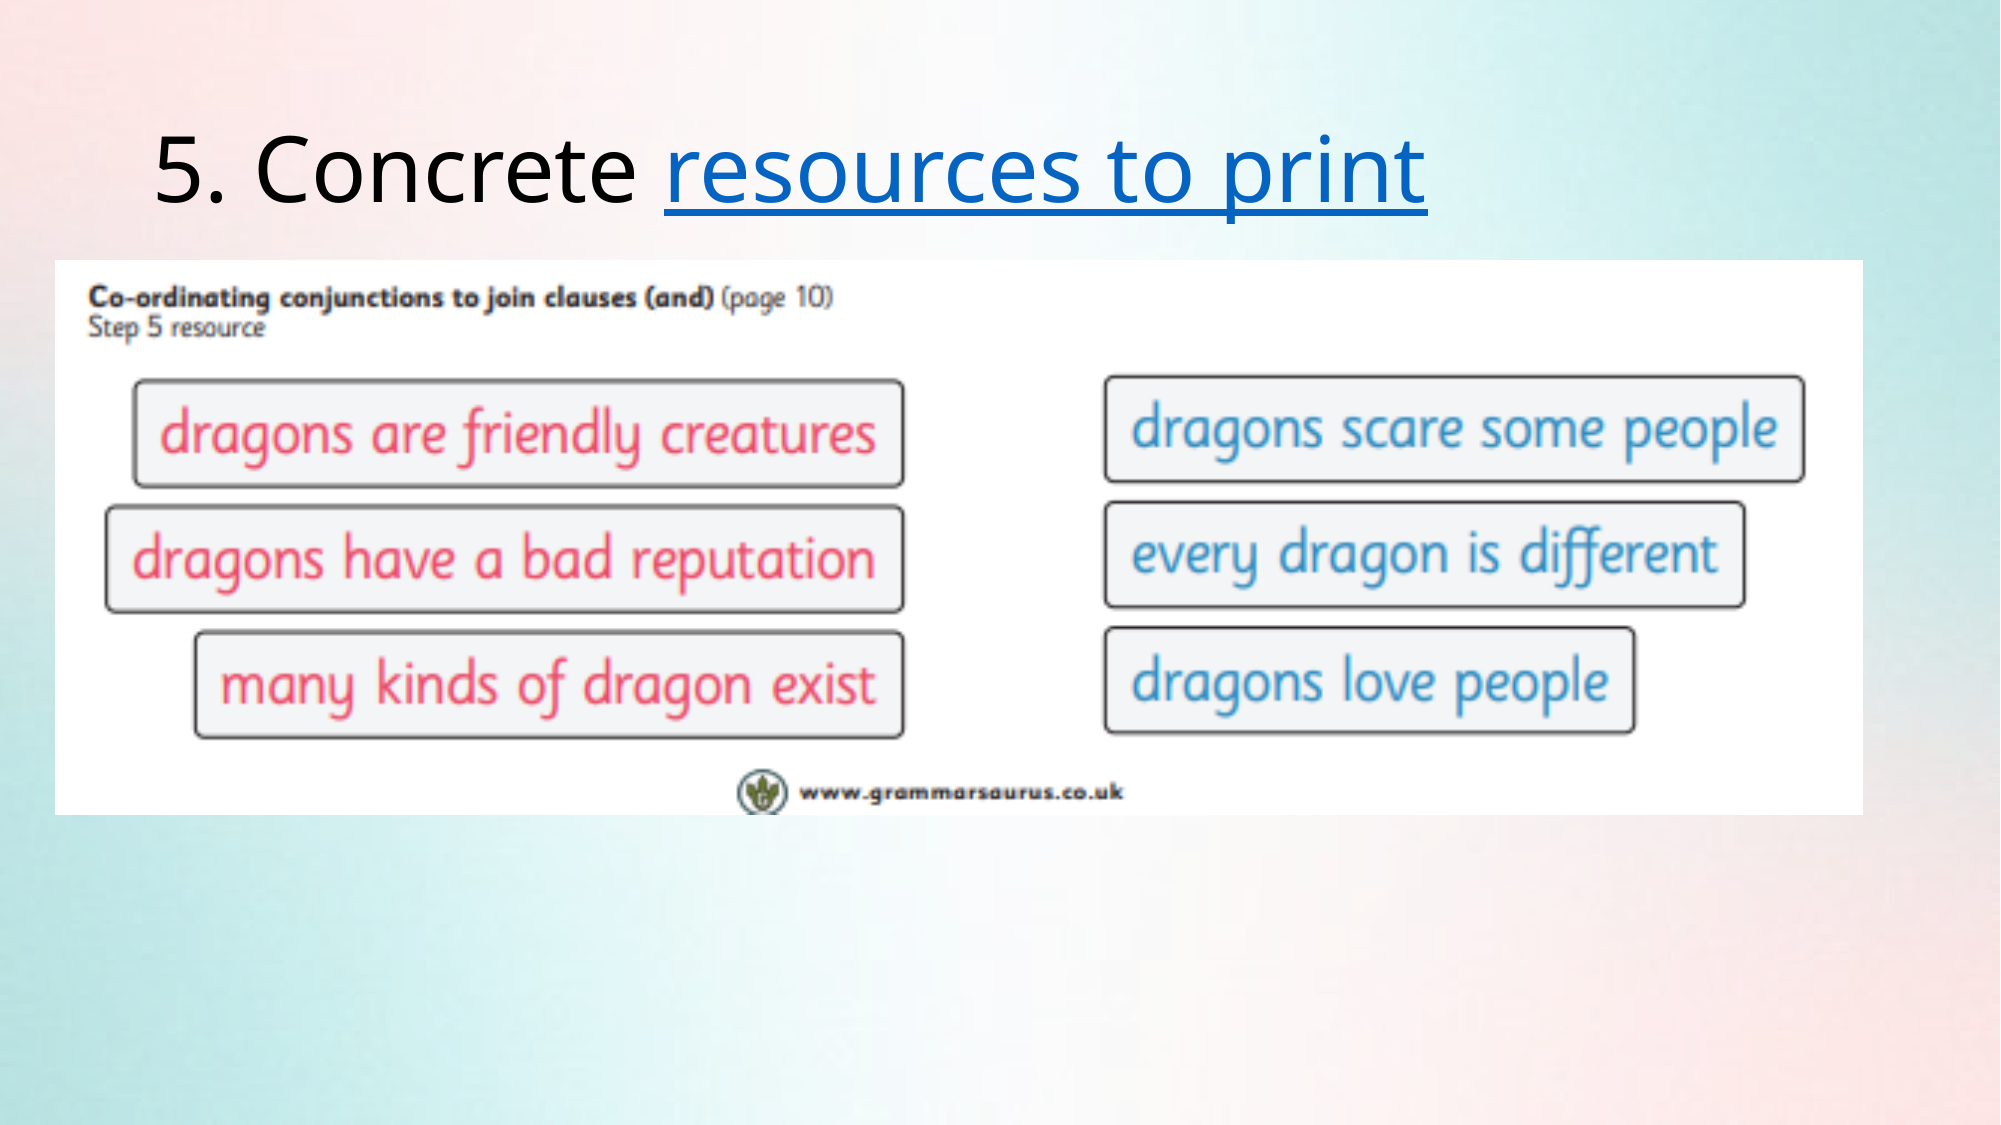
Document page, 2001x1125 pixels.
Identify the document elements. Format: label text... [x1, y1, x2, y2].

picture [55, 260, 1863, 815]
list [0, 0, 2000, 1125]
title 5. Concrete resources to print [137, 59, 1863, 260]
